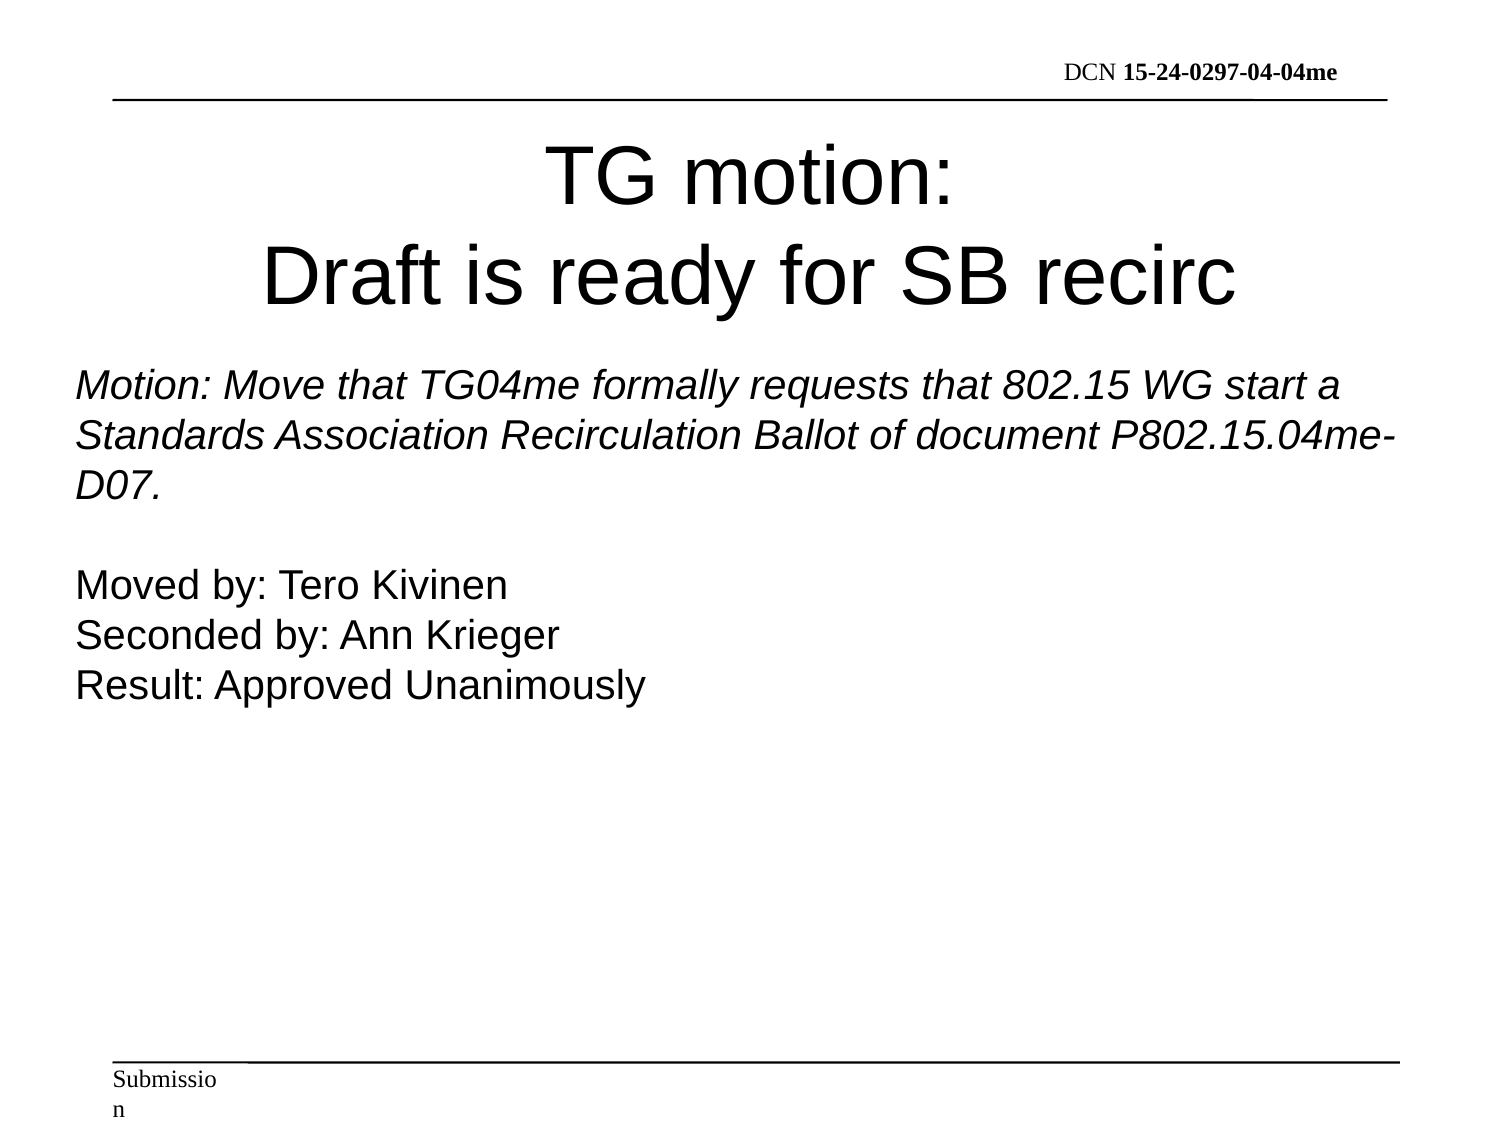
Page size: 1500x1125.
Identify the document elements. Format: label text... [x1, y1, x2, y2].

text_box Motion: Move that TG04me formally requests that 802.15 WG start a Standards Association Recirculation Ballot of document P802.15.04me-D07. Moved by: Tero Kivinen Seconded by: Ann Krieger Result: Approved Unanimously [74, 357, 1425, 1010]
title TG motion: Draft is ready for SB recirc [37, 127, 1463, 316]
